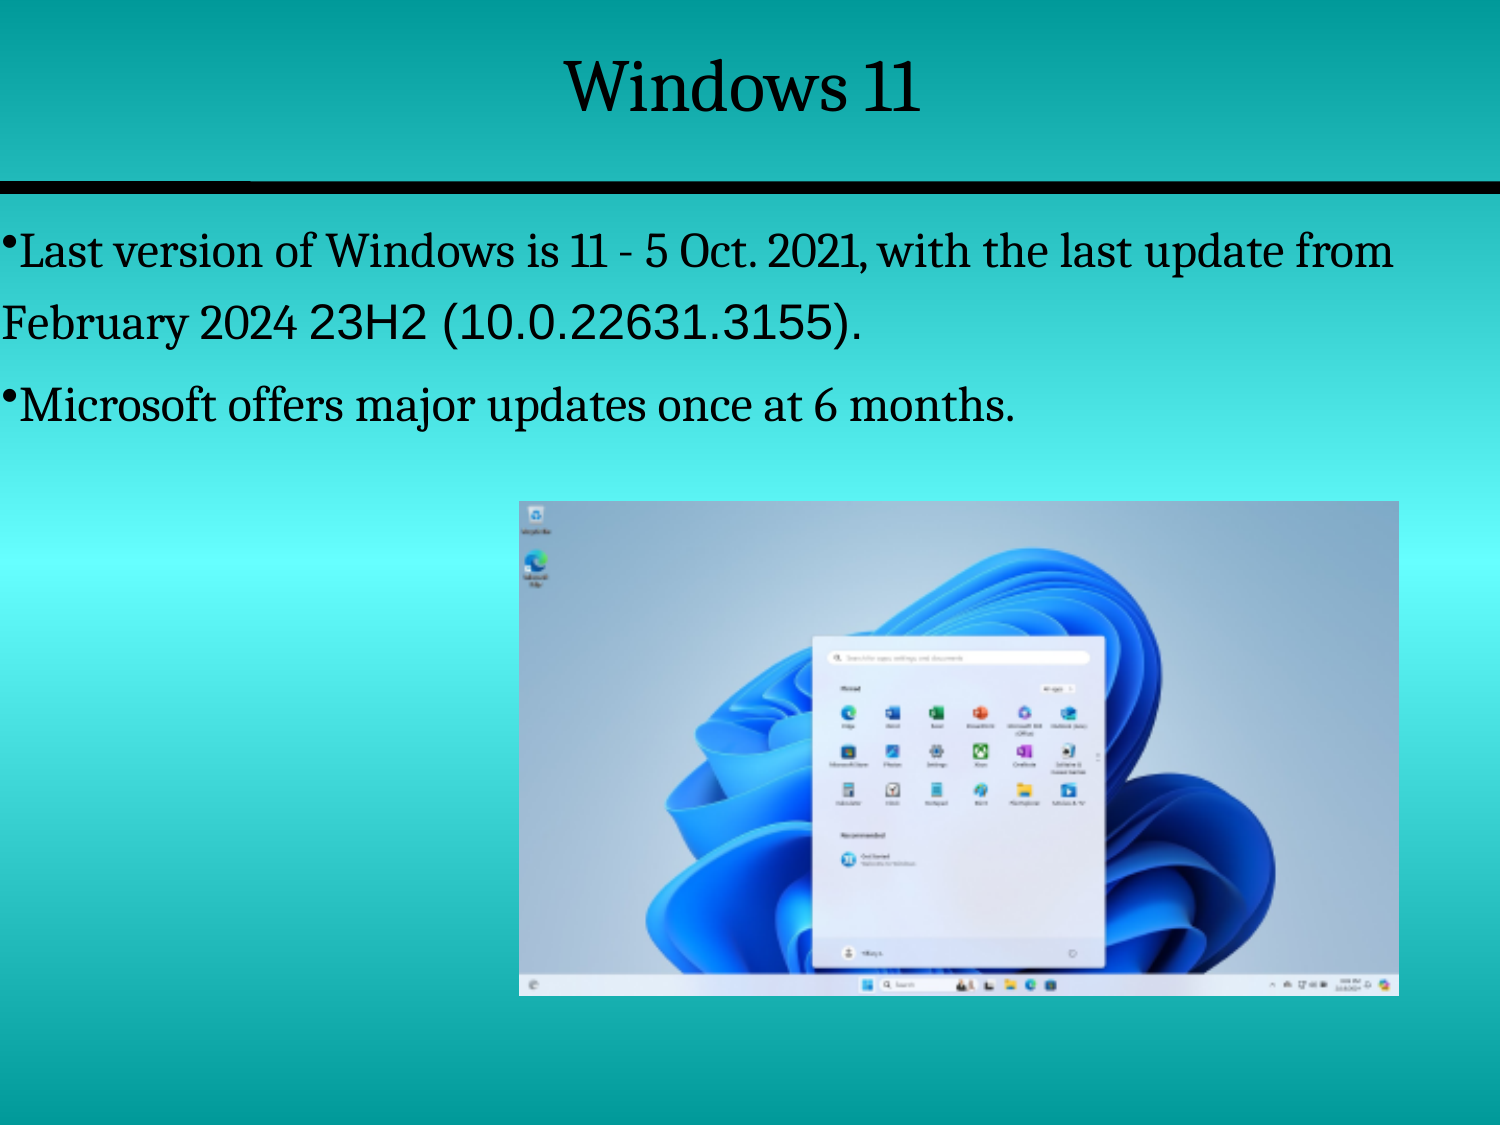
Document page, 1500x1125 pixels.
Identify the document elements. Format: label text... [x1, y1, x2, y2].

list Last version of Windows is 11 - 5 Oct. 2021, with the last update from February 2024 23H2 (10.0.22631.3155). Microsoft offers major updates once at 6 months. [0, 198, 1500, 474]
picture [519, 501, 1399, 996]
title Windows 11 [0, 12, 1500, 150]
